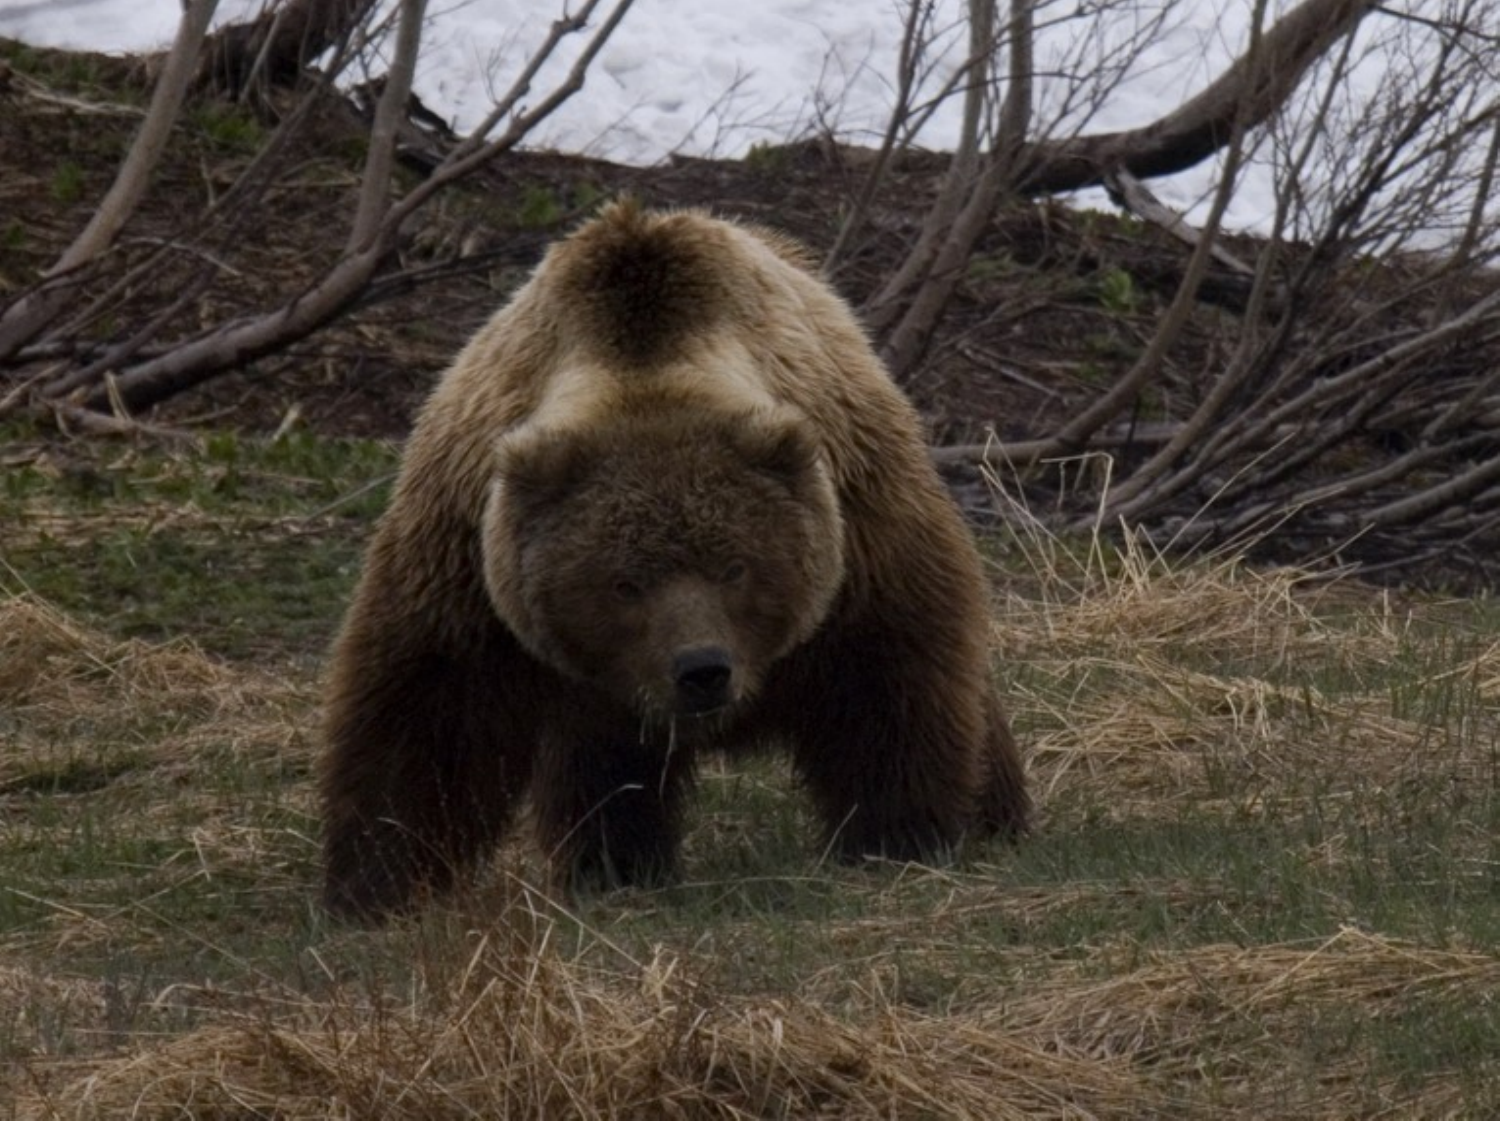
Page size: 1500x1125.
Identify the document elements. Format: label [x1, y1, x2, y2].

list [0, 0, 1500, 1121]
